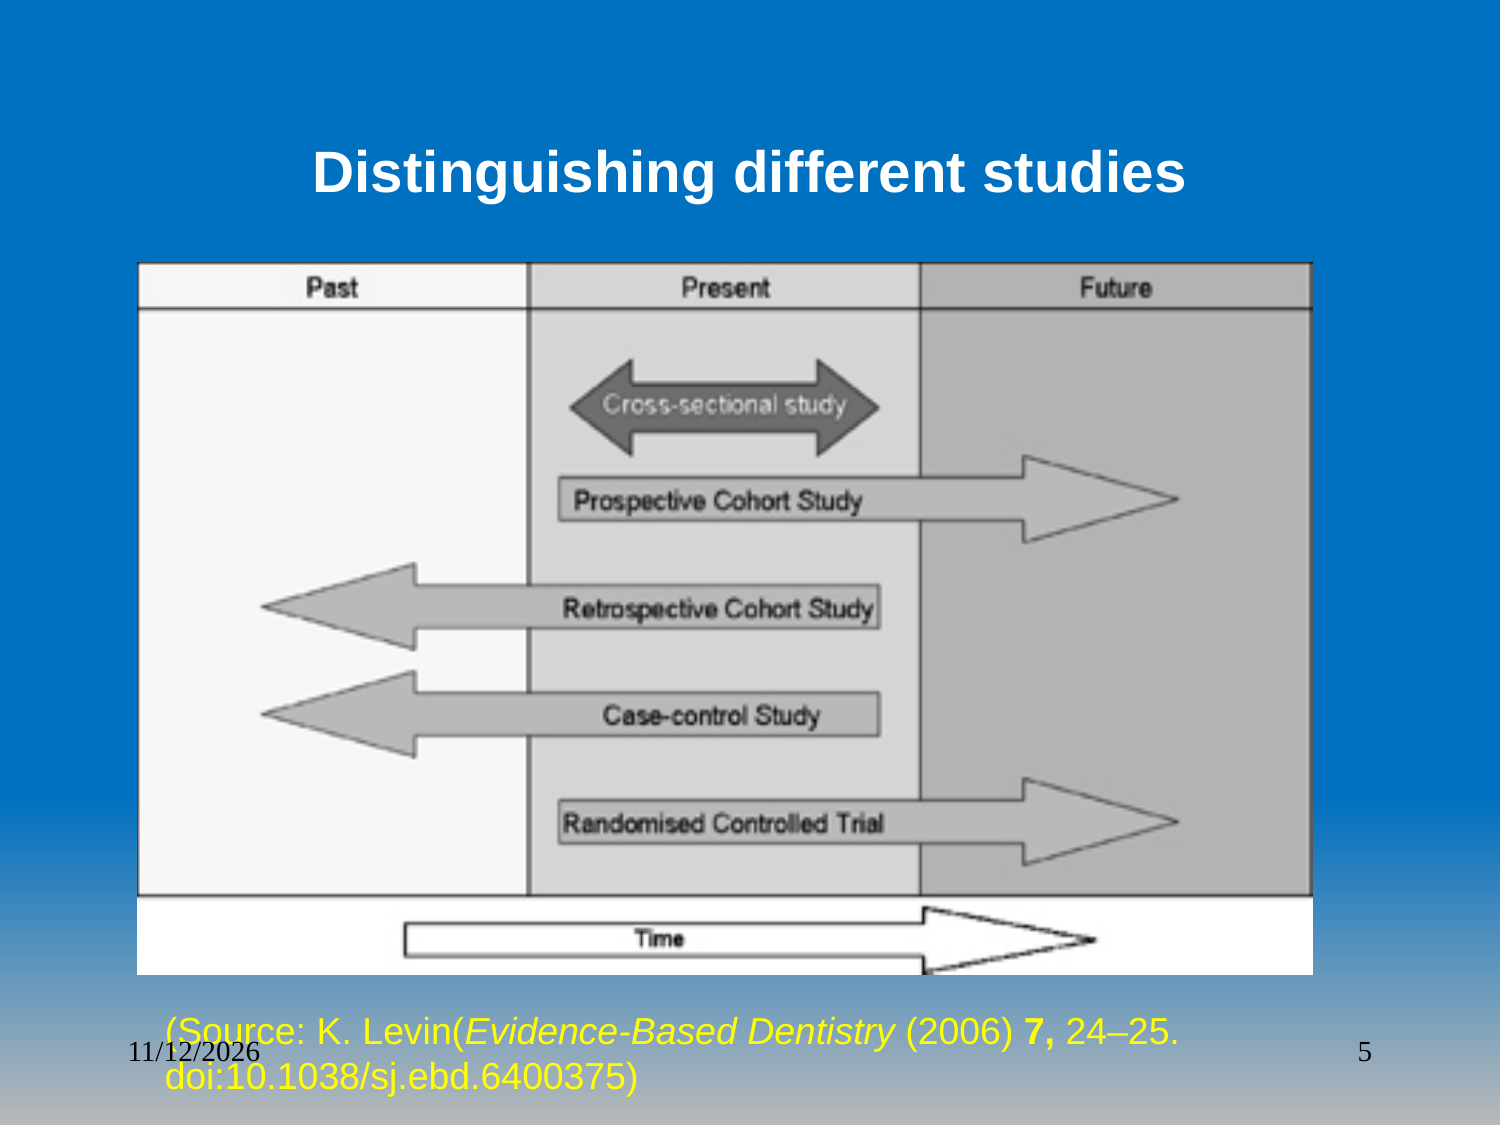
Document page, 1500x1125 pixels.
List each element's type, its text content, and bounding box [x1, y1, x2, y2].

title Distinguishing different studies [112, 99, 1388, 238]
text_box (Source: K. Levin(Evidence-Based Dentistry (2006) 7, 24–25. doi:10.1038/sj.ebd.6400375) [150, 999, 1238, 1105]
slide_number 5 [1074, 1024, 1388, 1101]
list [137, 262, 1313, 976]
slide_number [112, 1024, 426, 1101]
